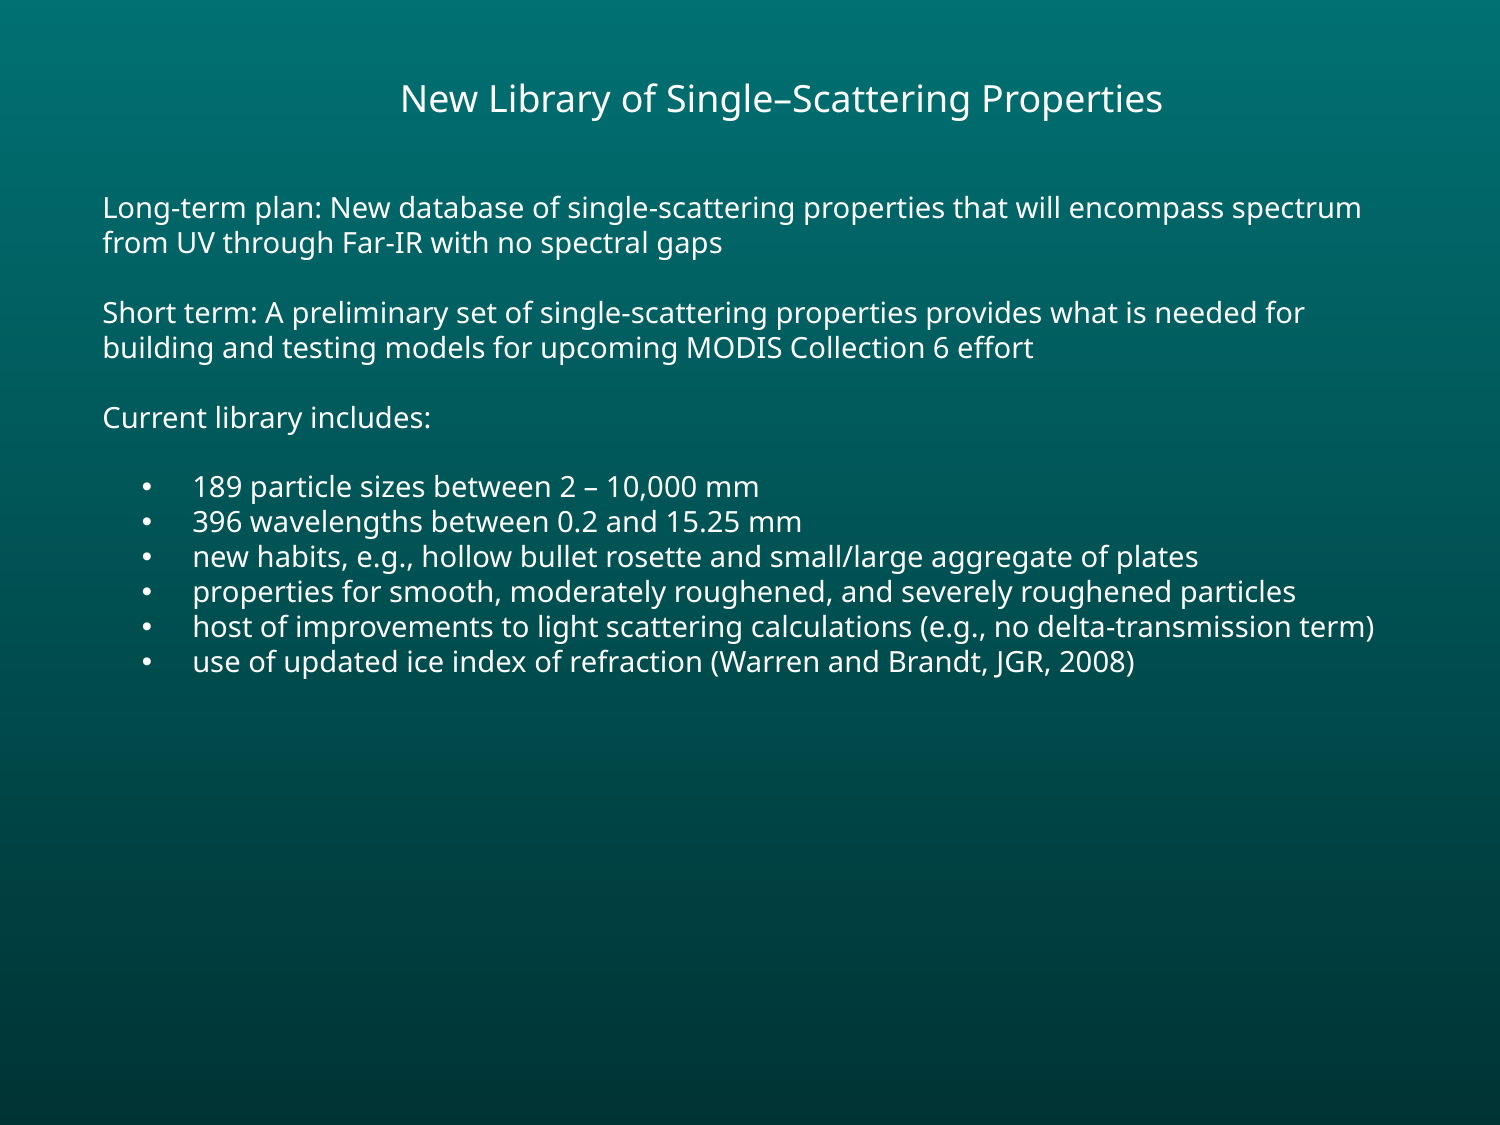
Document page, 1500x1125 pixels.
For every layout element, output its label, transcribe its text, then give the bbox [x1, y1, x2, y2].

text_box New Library of Single–Scattering Properties [399, 75, 1213, 145]
text_box Long-term plan: New database of single-scattering properties that will encompass spectrum from UV through Far-IR with no spectral gaps Short term: A preliminary set of single-scattering properties provides what is needed for building and testing models for upcoming MODIS Collection 6 effort Current library includes: 189 particle sizes between 2 – 10,000 mm 396 wavelengths between 0.2 and 15.25 mm new habits, e.g., hollow bullet rosette and small/large aggregate of plates properties for smooth, moderately roughened, and severely roughened particles host of improvements to light scattering calculations (e.g., no delta-transmission term) use of updated ice index of refraction (Warren and Brandt, JGR, 2008) [87, 181, 1438, 721]
